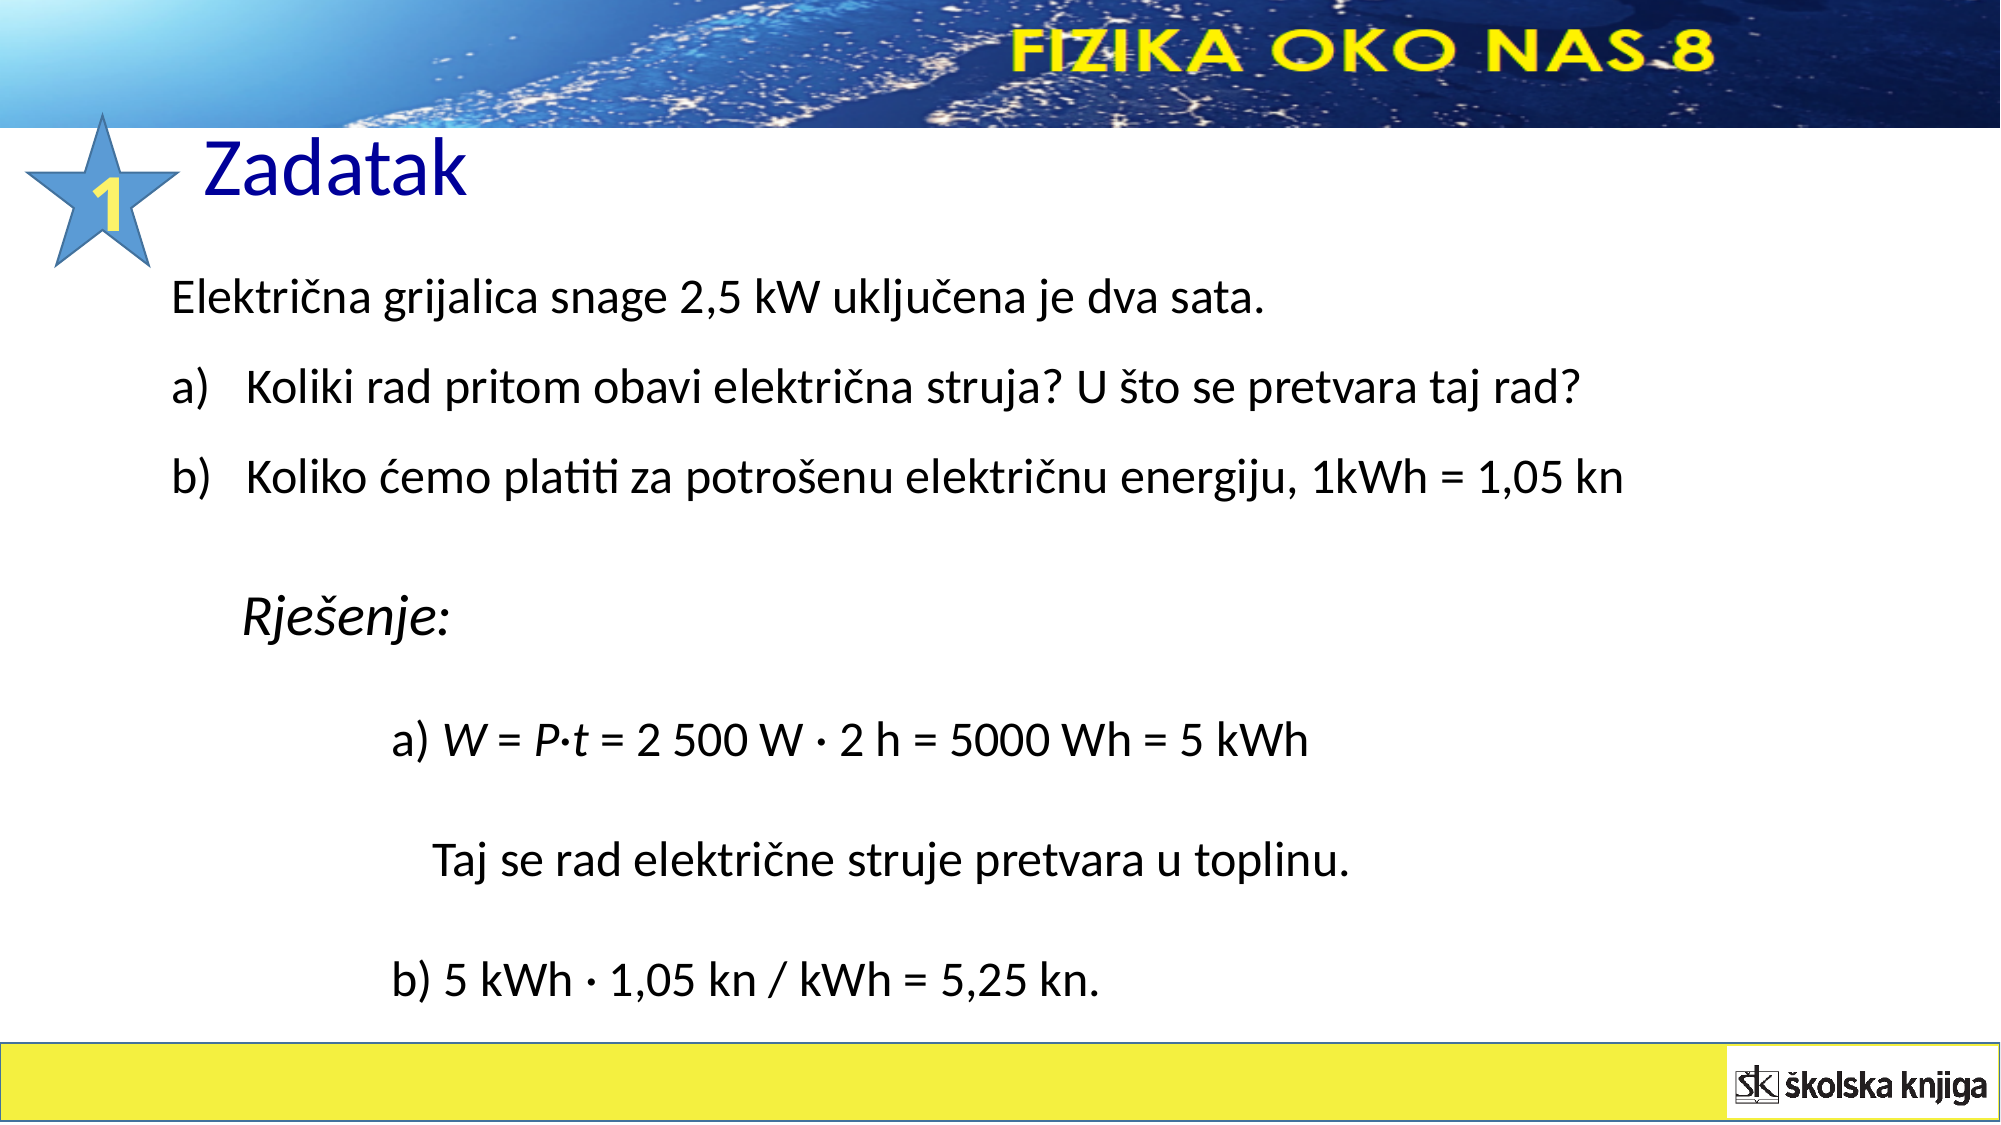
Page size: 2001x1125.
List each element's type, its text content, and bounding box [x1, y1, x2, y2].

picture [0, 0, 2000, 128]
picture [1850, 1046, 1998, 1118]
text_box 1 [24, 111, 181, 269]
title Zadatak [188, 59, 1863, 226]
text_box Rješenje: a) W = P·t = 2 500 W · 2 h = 5000 Wh = 5 kWh Taj se rad električne struje pretvara u toplinu. b) 5 kWh · 1,05 kn / kWh = 5,25 kn. [226, 534, 1850, 1119]
list Električna grijalica snage 2,5 kW uključena je dva sata. Koliki rad pritom obavi električna struja? U što se pretvara taj rad? Koliko ćemo platiti za potrošenu električnu energiju, 1kWh = 1,05 kn [156, 226, 1882, 514]
